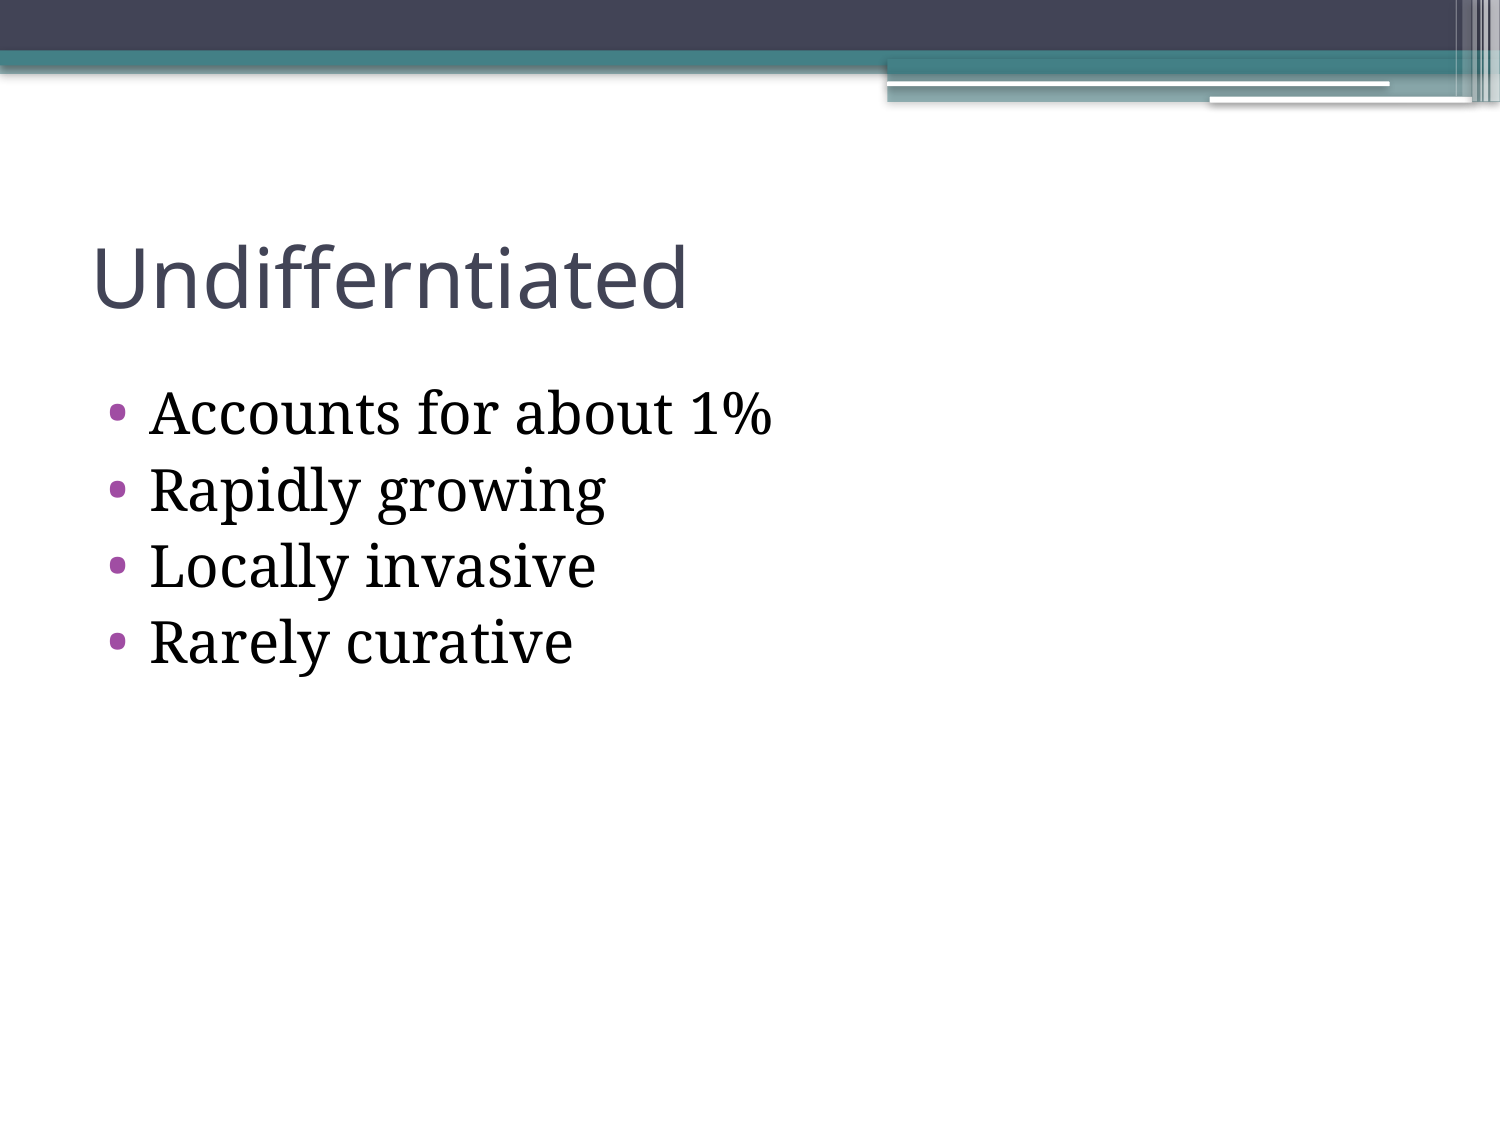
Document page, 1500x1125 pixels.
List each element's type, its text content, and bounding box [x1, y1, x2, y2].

list Accounts for about 1% Rapidly growing Locally invasive Rarely curative [75, 369, 1425, 1079]
title Undifferntiated [75, 187, 1425, 363]
